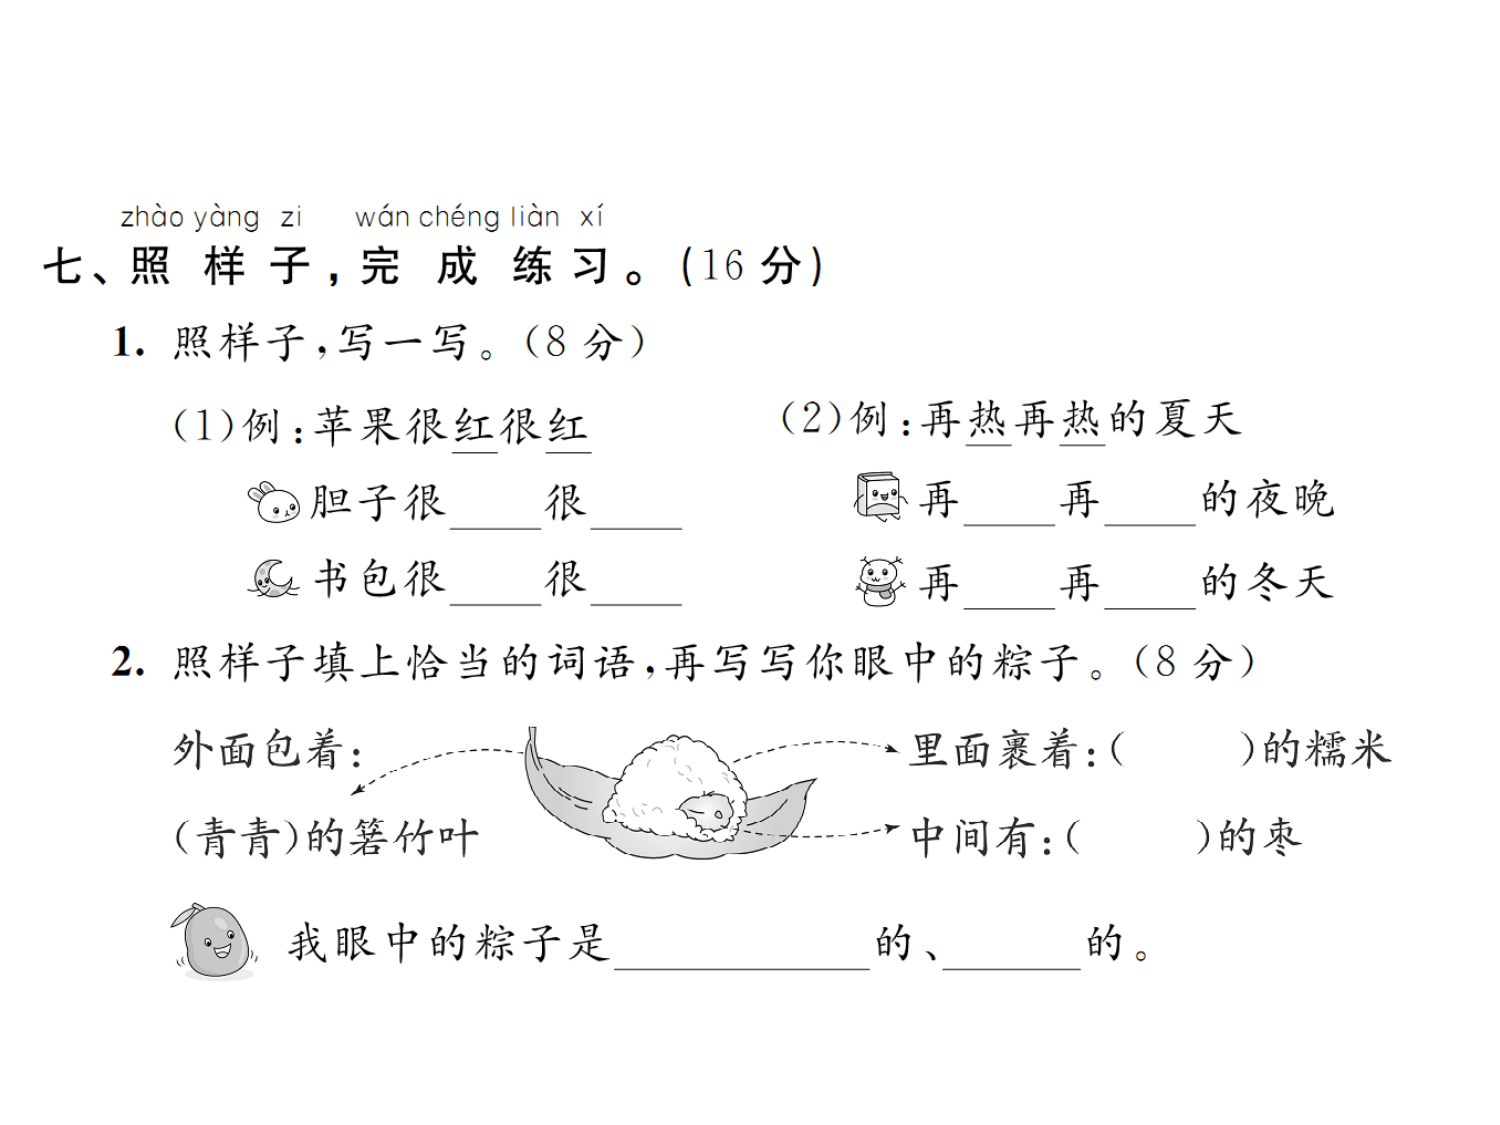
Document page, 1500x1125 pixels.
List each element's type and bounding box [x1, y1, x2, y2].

picture [41, 200, 1459, 988]
